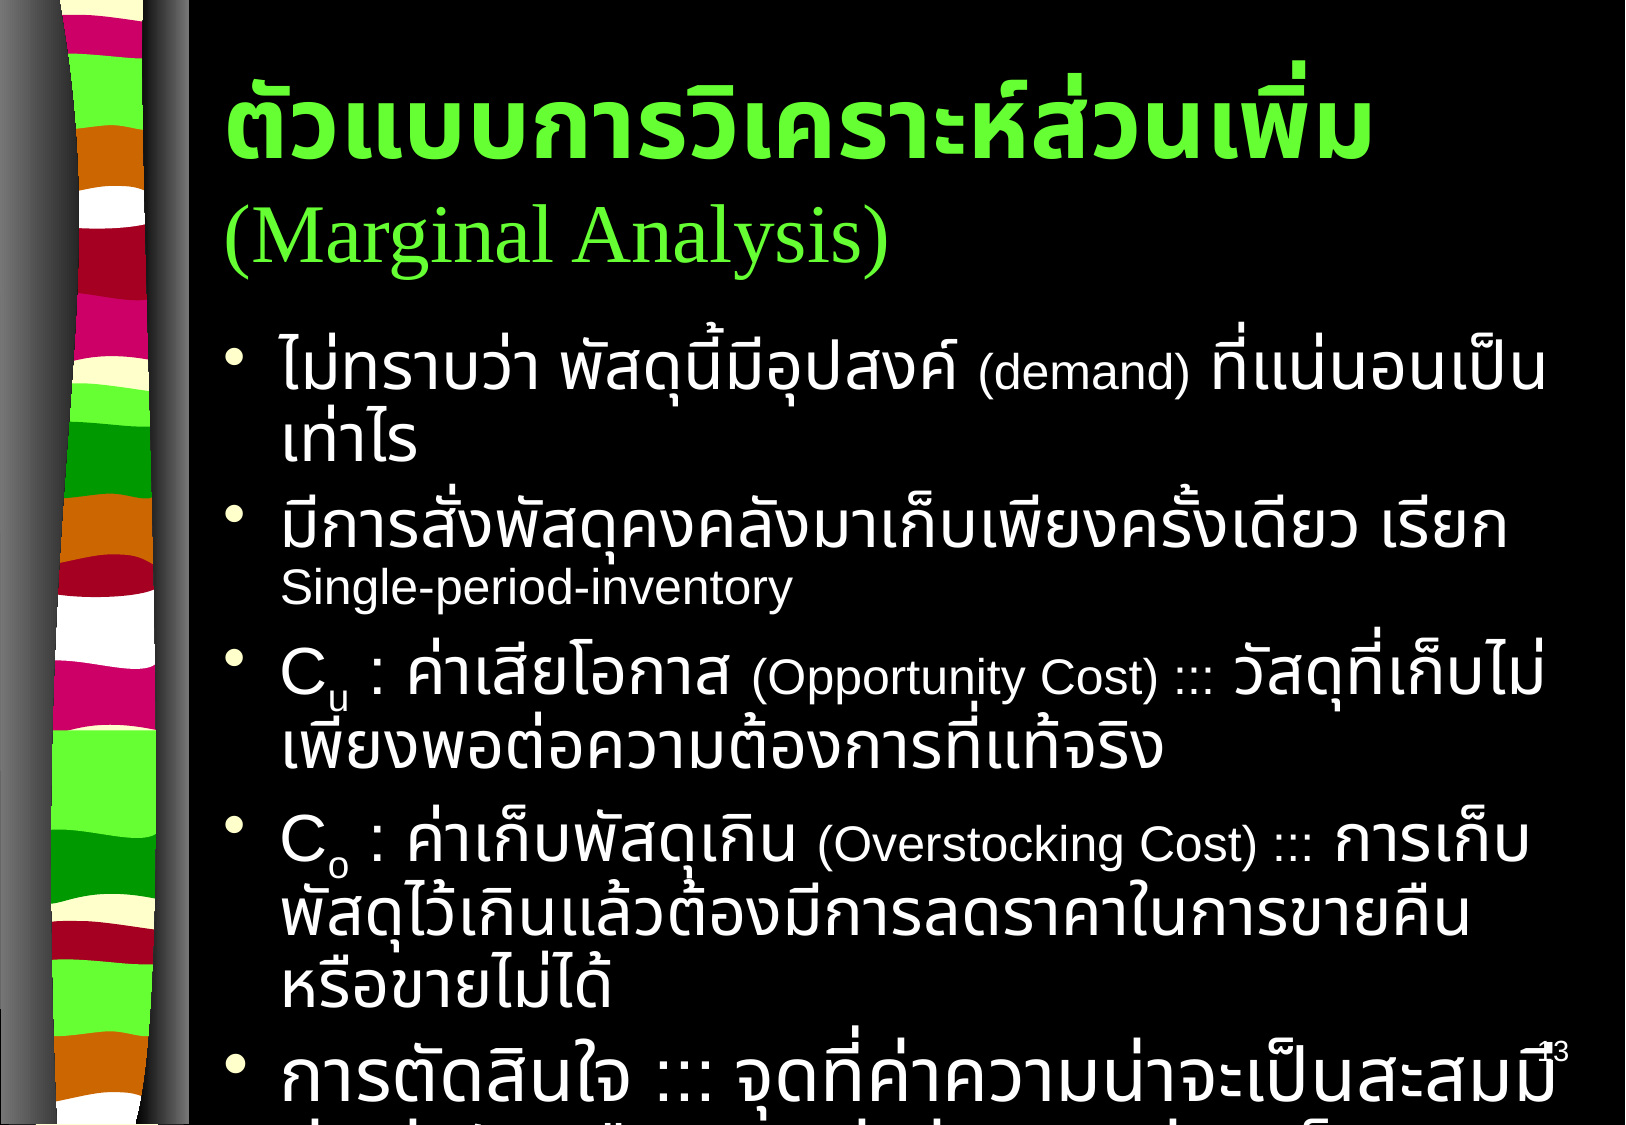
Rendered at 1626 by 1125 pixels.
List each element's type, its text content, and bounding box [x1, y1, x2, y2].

slide_number 13 [1245, 1024, 1585, 1101]
title ตัวแบบการวิเคราะห์ส่วนเพิ่ม (Marginal Analysis) [208, 74, 1590, 263]
list ไม่ทราบว่า พัสดุนี้มีอุปสงค์ (demand) ที่แน่นอนเป็นเท่าไร มีการสั่งพัสดุคงคลังมาเก็บเพียงครั้งเดียว เรียก Single-period-inventory Cu : ค่าเสียโอกาส (Opportunity Cost) ::: วัสดุที่เก็บไม่เพียงพอต่อความต้องการที่แท้จริง Co : ค่าเก็บพัสดุเกิน (Overstocking Cost) ::: การเก็บพัสดุไว้เกินแล้วต้องมีการลดราคาในการขายคืน หรือขายไม่ได้ การตัดสินใจ ::: จุดที่ค่าความน่าจะเป็นสะสมมีค่าเท่ากับหรือมากกว่าค่าความน่าจะเป็นวิกฤต [208, 324, 1590, 1071]
